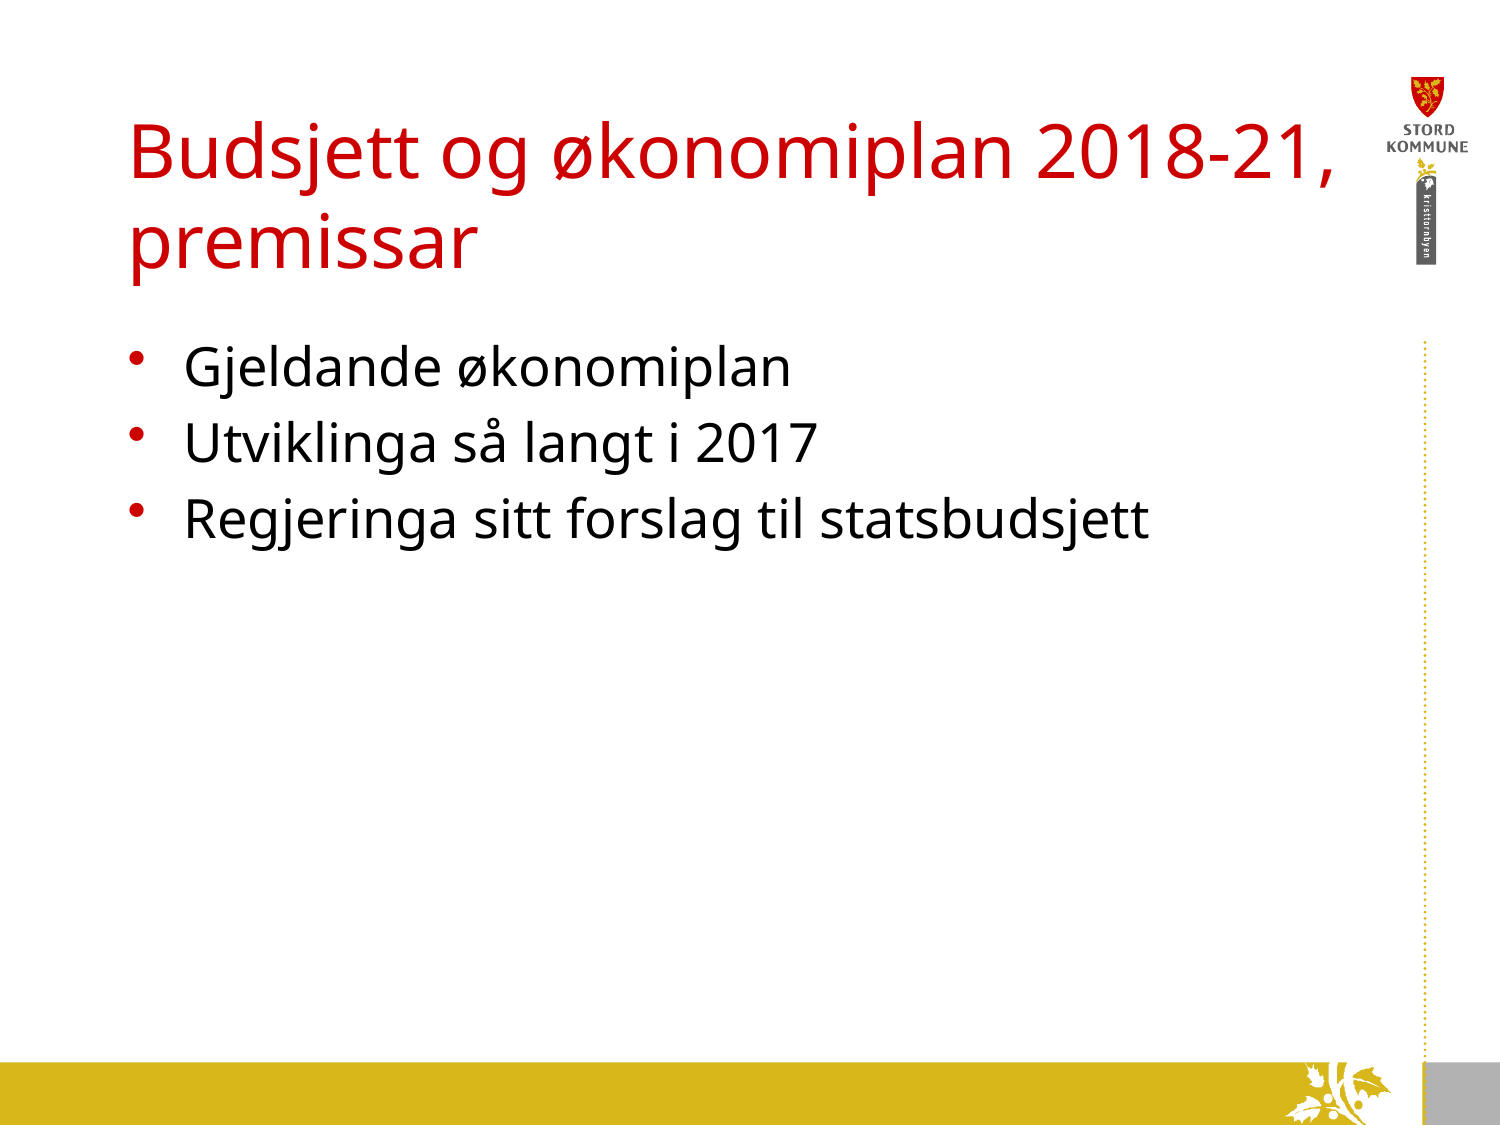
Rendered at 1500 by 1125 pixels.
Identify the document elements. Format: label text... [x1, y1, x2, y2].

title Budsjett og økonomiplan 2018-21, premissar [112, 99, 1388, 288]
list Gjeldande økonomiplan Utviklinga så langt i 2017 Regjeringa sitt forslag til statsbudsjett [112, 324, 1388, 1001]
